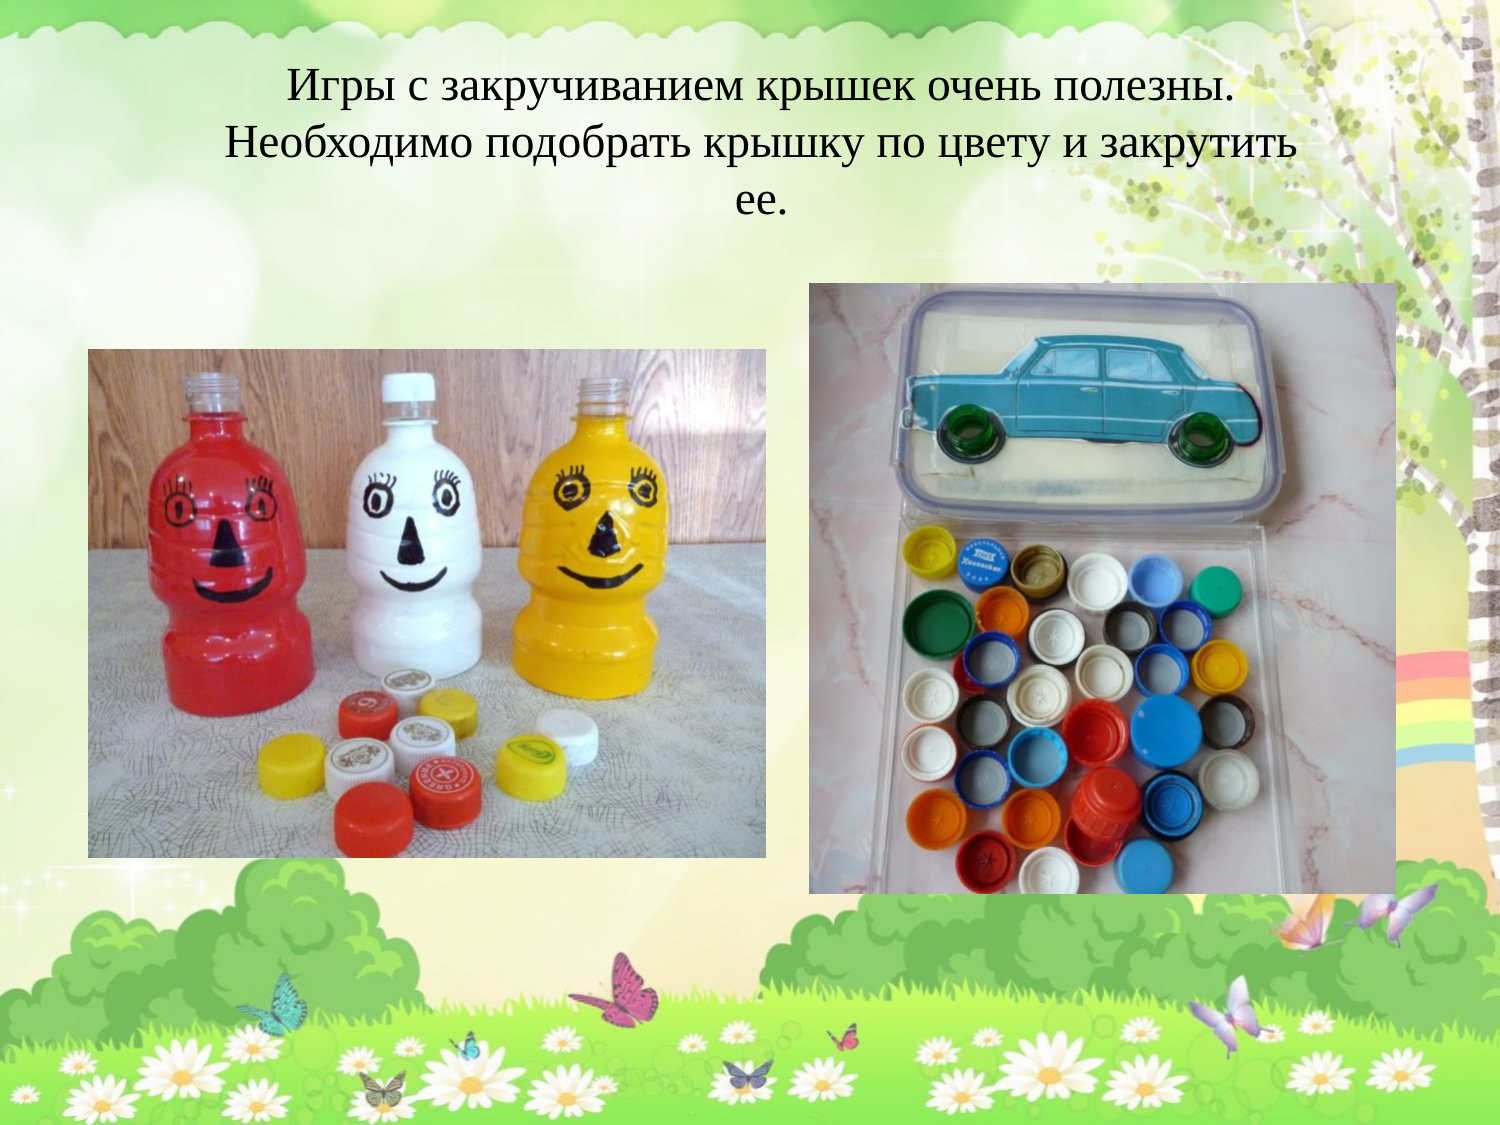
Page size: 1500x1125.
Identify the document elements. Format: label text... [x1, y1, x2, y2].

title Игры с закручиванием крышек очень полезны. Необходимо подобрать крышку по цвету и закрутить ее. [194, 45, 1329, 233]
picture [808, 283, 1396, 894]
picture [88, 349, 766, 859]
